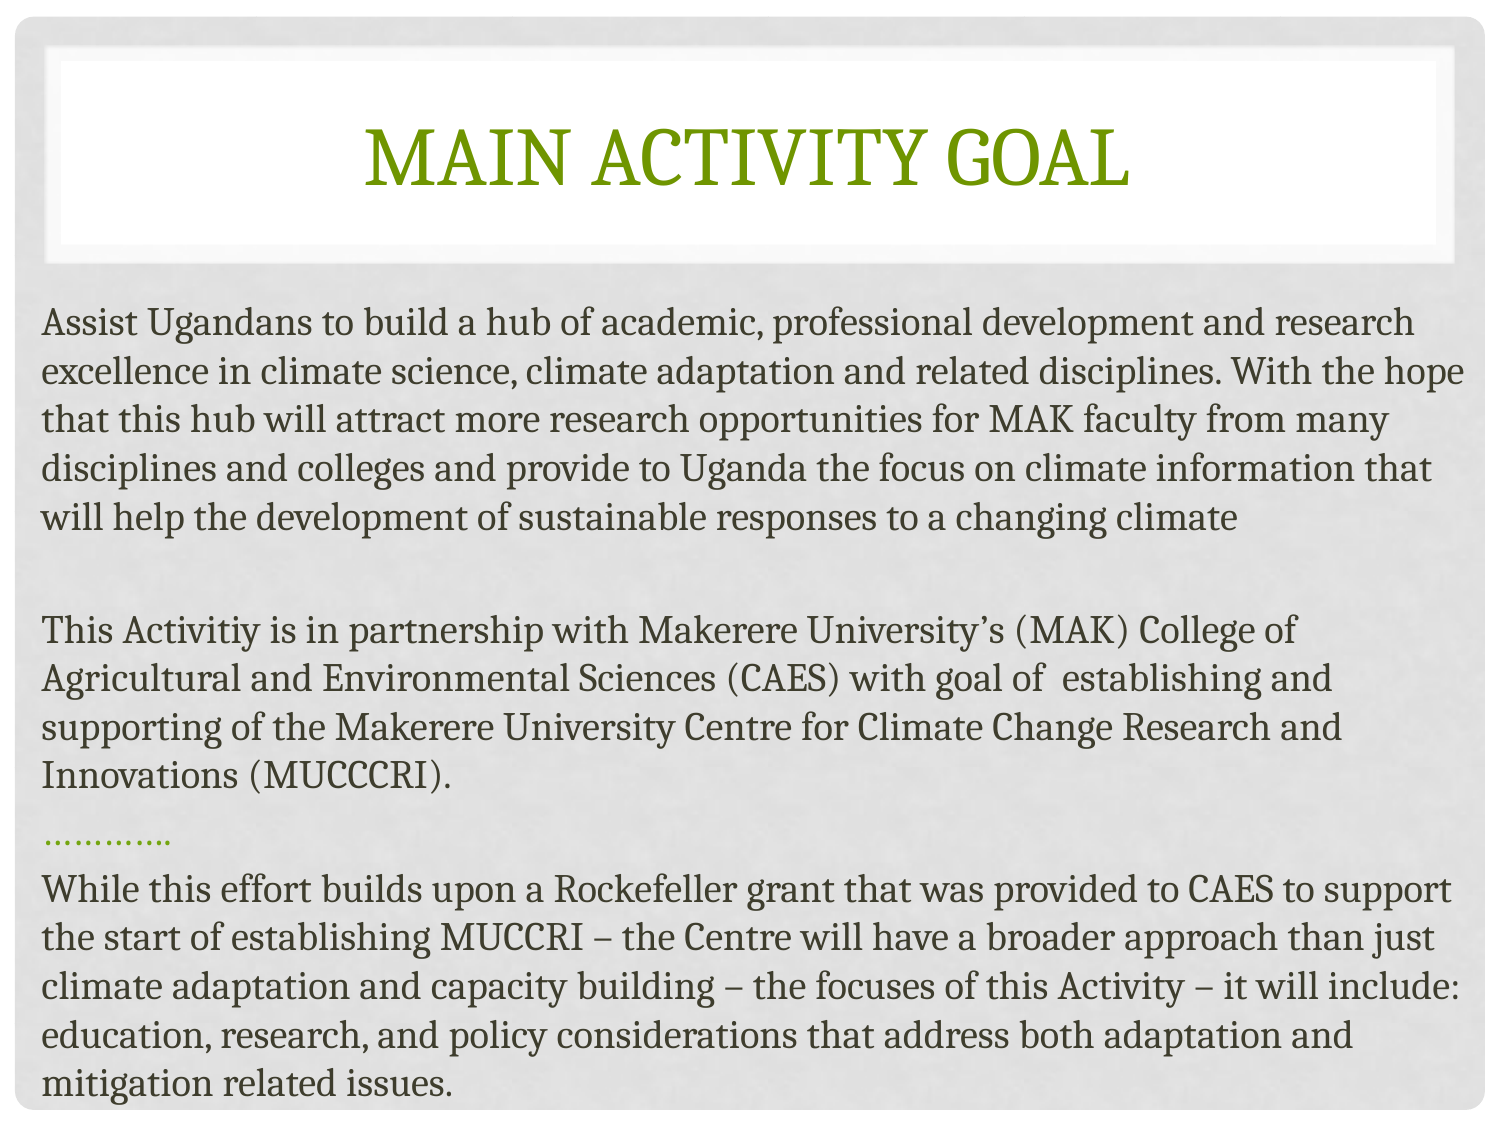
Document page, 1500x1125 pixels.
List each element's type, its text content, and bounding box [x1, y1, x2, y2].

list Assist Ugandans to build a hub of academic, professional development and research excellence in climate science, climate adaptation and related disciplines. With the hope that this hub will attract more research opportunities for MAK faculty from many disciplines and colleges and provide to Uganda the focus on climate information that will help the development of sustainable responses to a changing climate This Activitiy is in partnership with Makerere University’s (MAK) College of Agricultural and Environmental Sciences (CAES) with goal of establishing and supporting of the Makerere University Centre for Climate Change Research and Innovations (MUCCCRI). …………. While this effort builds upon a Rockefeller grant that was provided to CAES to support the start of establishing MUCCRI – the Centre will have a broader approach than just climate adaptation and capacity building – the focuses of this Activity – it will include: education, research, and policy considerations that address both adaptation and mitigation related issues. [26, 287, 1500, 1125]
title Main Activity Goal [69, 66, 1425, 238]
